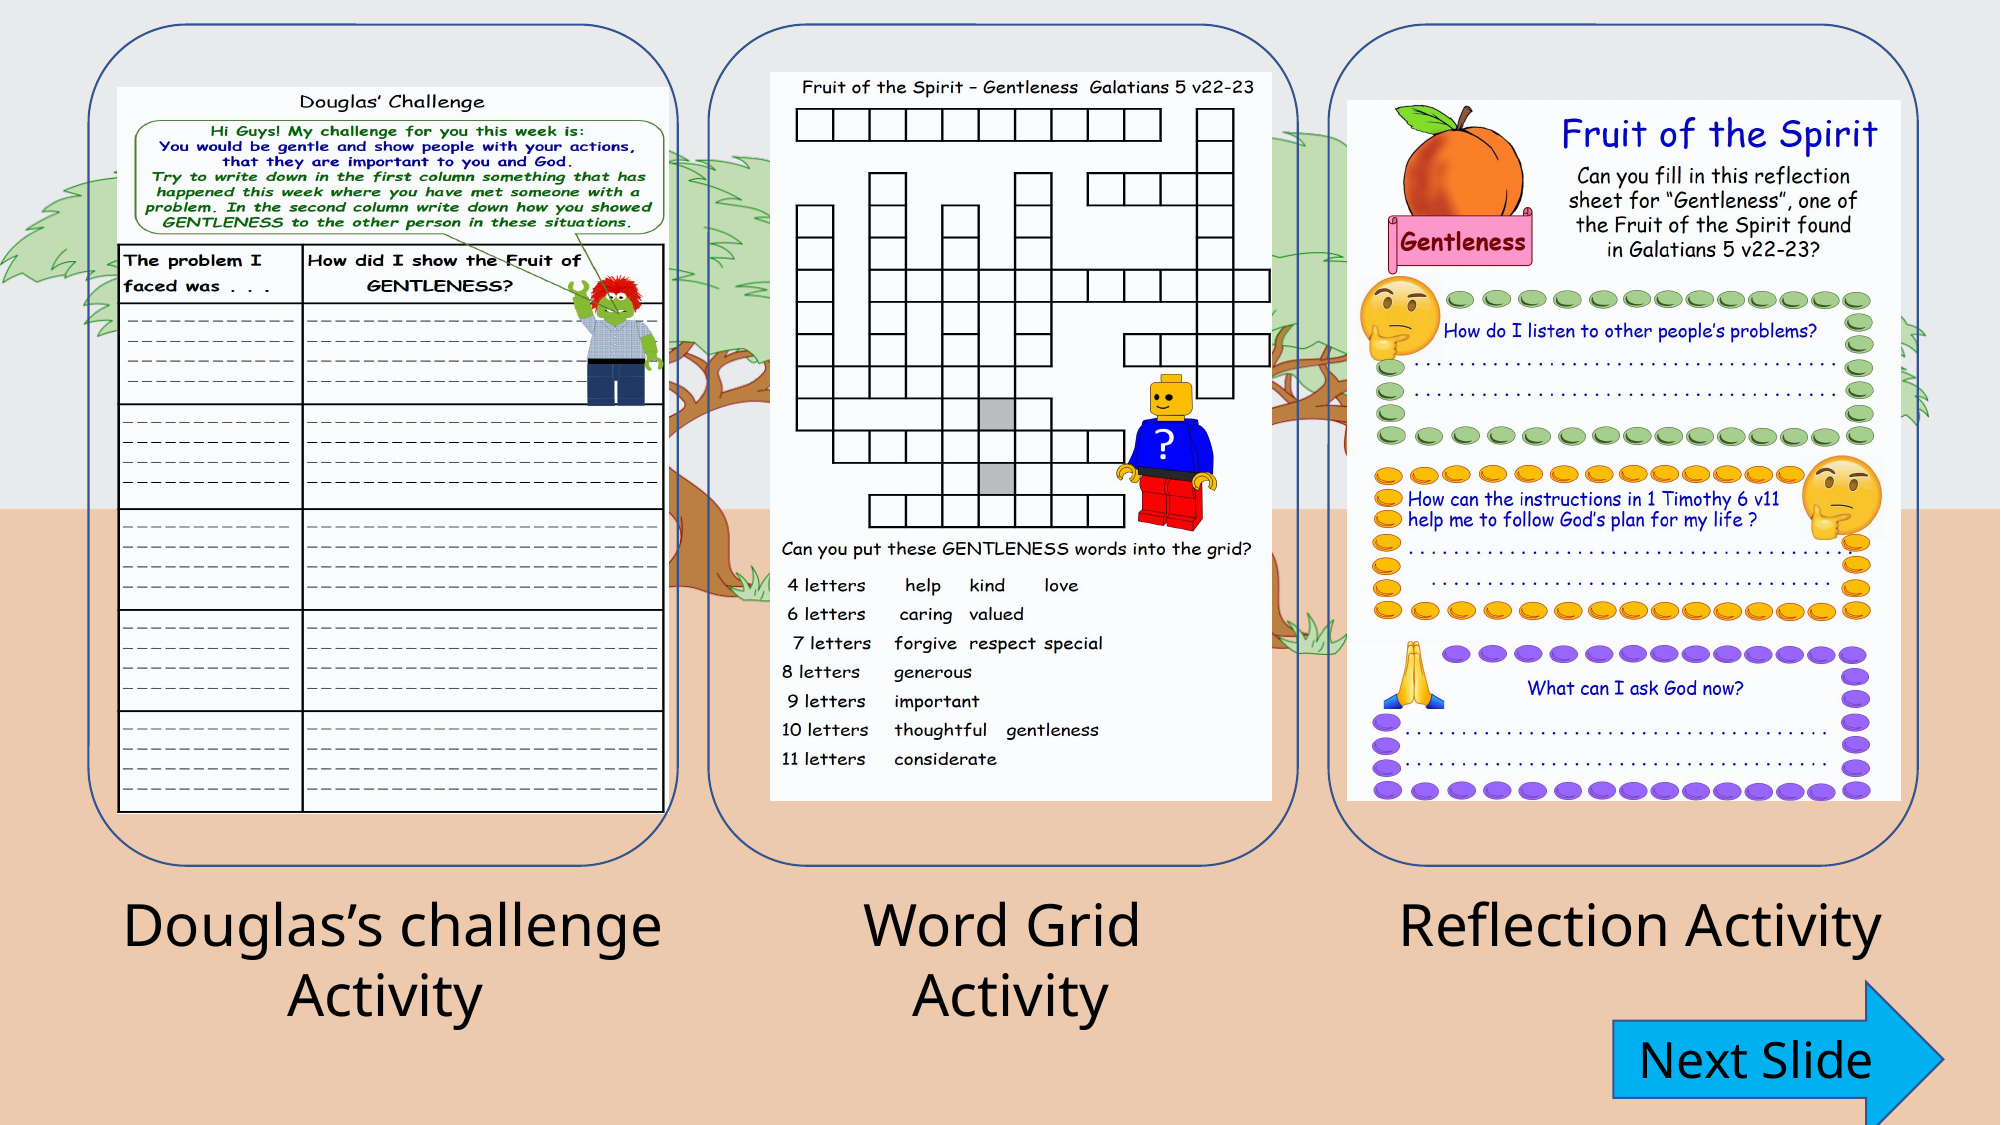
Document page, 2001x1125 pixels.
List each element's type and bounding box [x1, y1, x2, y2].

picture [770, 72, 1272, 801]
text_box [1613, 981, 1944, 1125]
text_box [0, 0, 2000, 1125]
picture [117, 87, 669, 814]
picture [1347, 100, 1901, 801]
